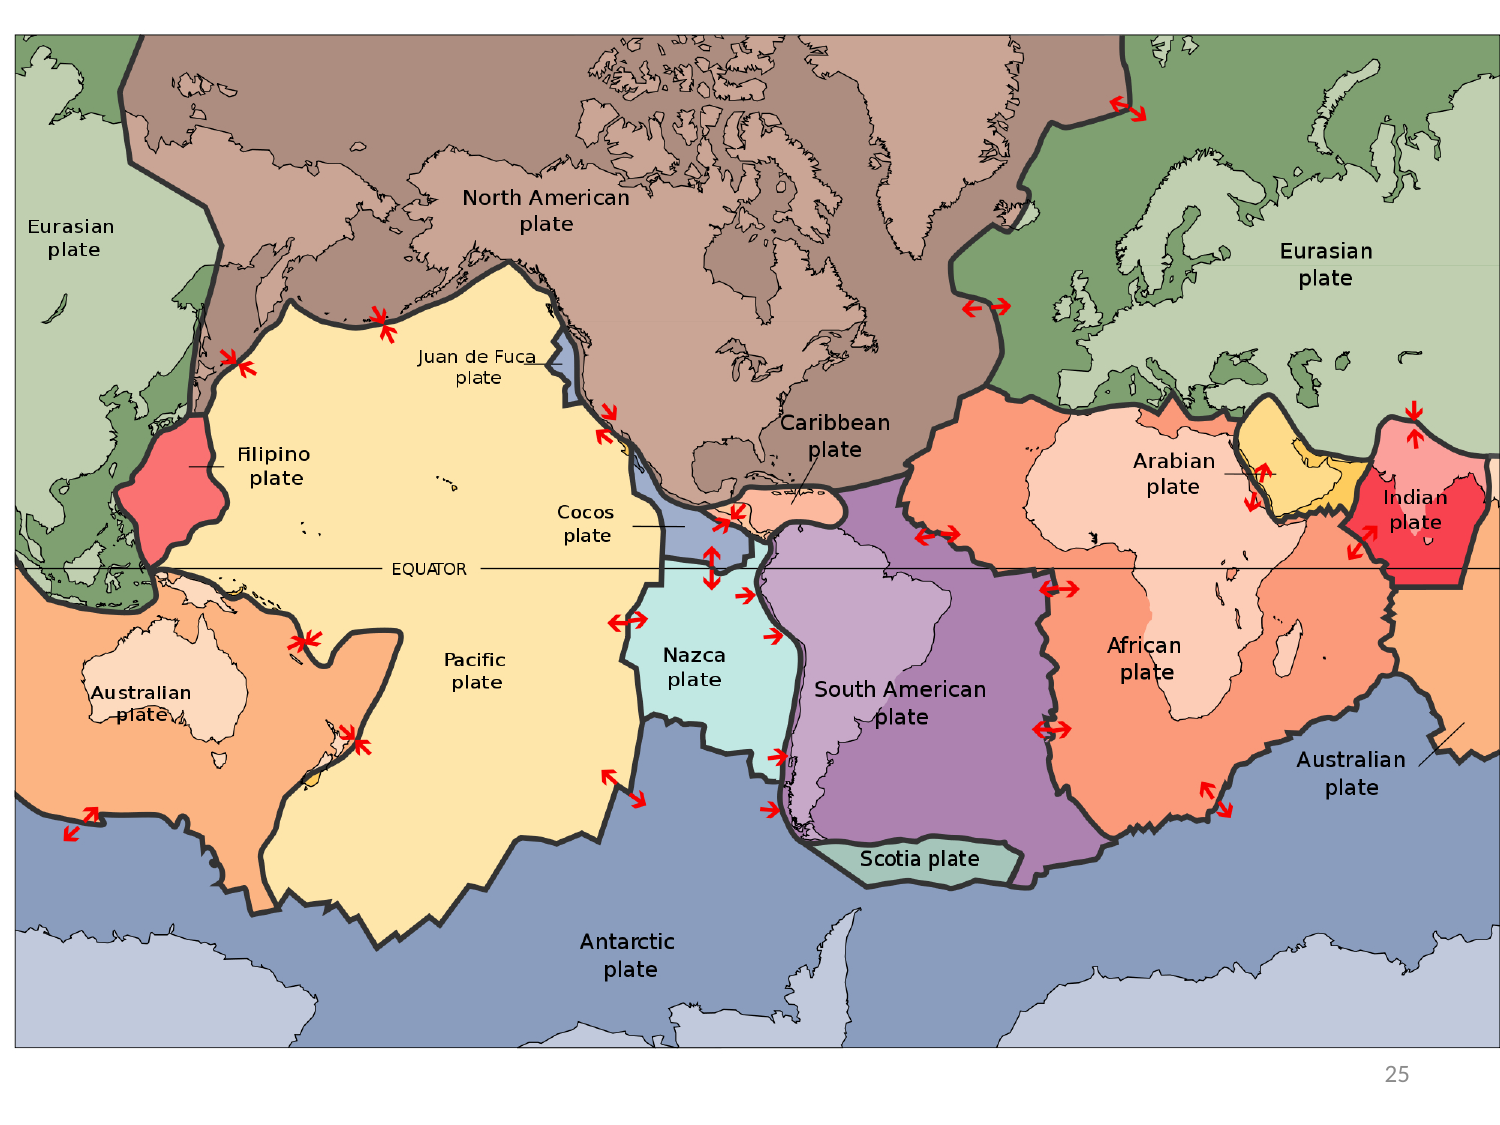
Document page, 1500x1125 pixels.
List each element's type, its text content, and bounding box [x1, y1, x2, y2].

slide_number 25 [1074, 1042, 1425, 1103]
picture [0, 0, 1500, 1125]
